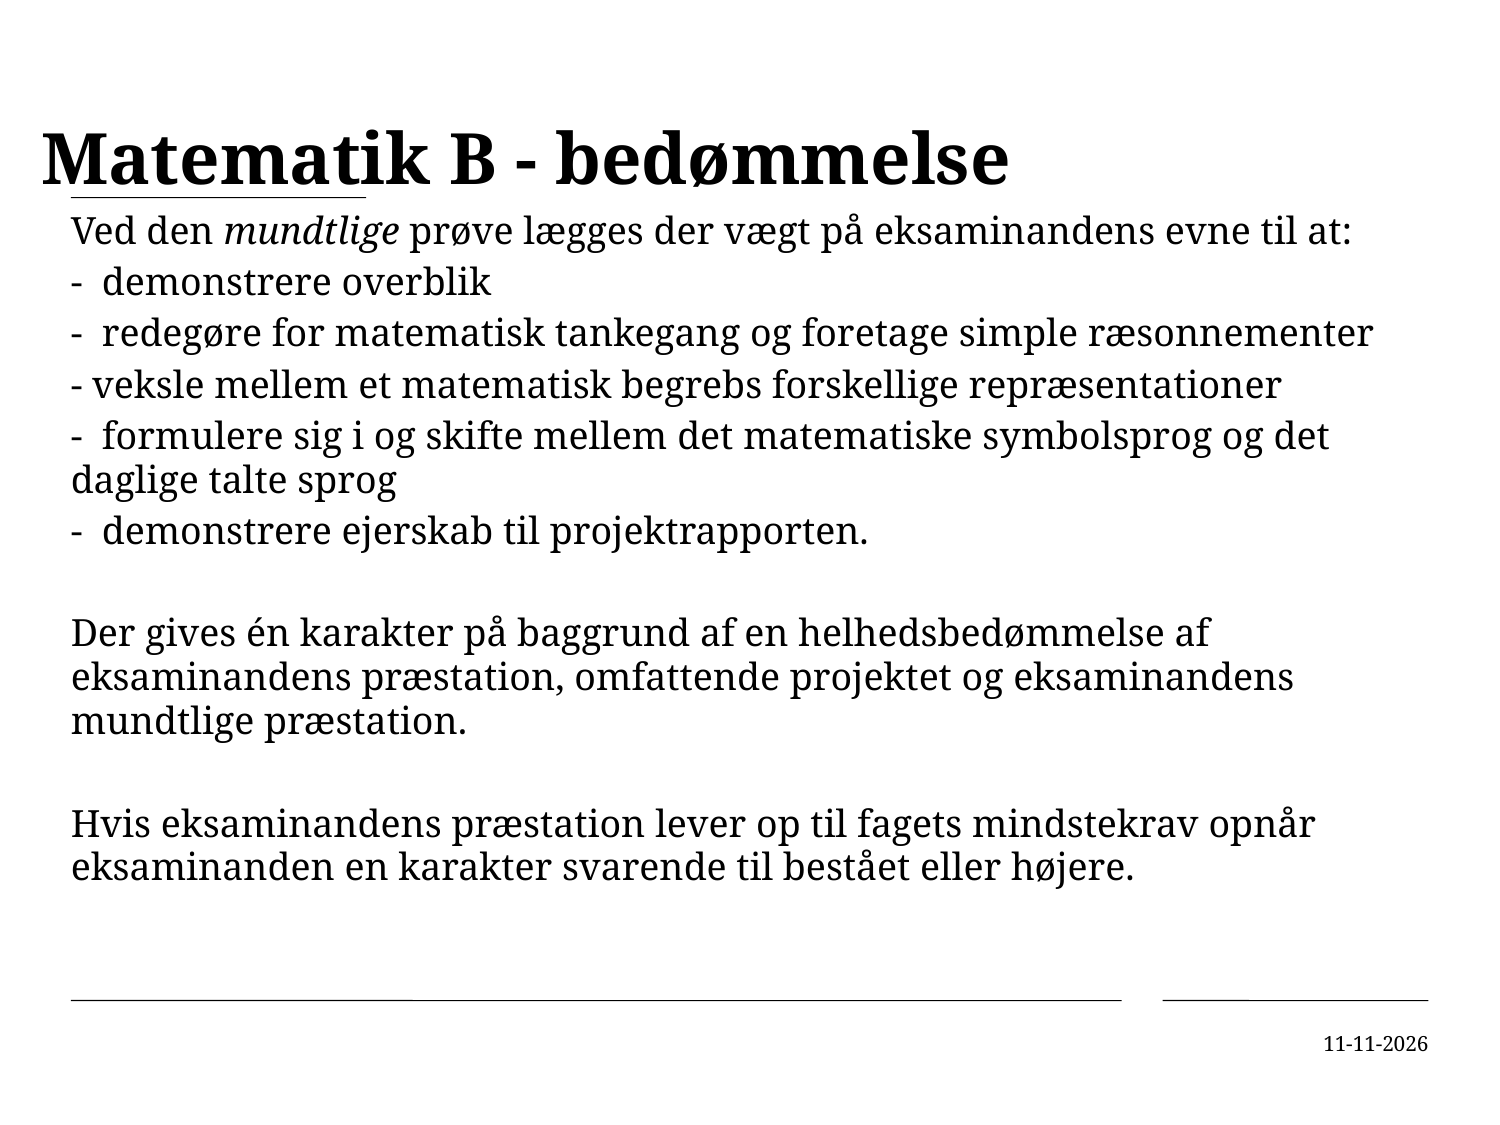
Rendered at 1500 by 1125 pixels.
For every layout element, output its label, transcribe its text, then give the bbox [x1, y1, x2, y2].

title Matematik B - bedømmelse [41, 18, 1105, 207]
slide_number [1162, 1028, 1429, 1059]
list Ved den mundtlige prøve lægges der vægt på eksaminandens evne til at: - demonstrere overblik - redegøre for matematisk tankegang og foretage simple ræsonnementer - veksle mellem et matematisk begrebs forskellige repræsentationer - formulere sig i og skifte mellem det matematiske symbolsprog og det daglige talte sprog - demonstrere ejerskab til projektrapporten. Der gives én karakter på baggrund af en helhedsbedømmelse af eksaminandens præstation, omfattende projektet og eksaminandens mundtlige præstation. Hvis eksaminandens præstation lever op til fagets mindstekrav opnår eksaminanden en karakter svarende til bestået eller højere. [70, 207, 1429, 957]
